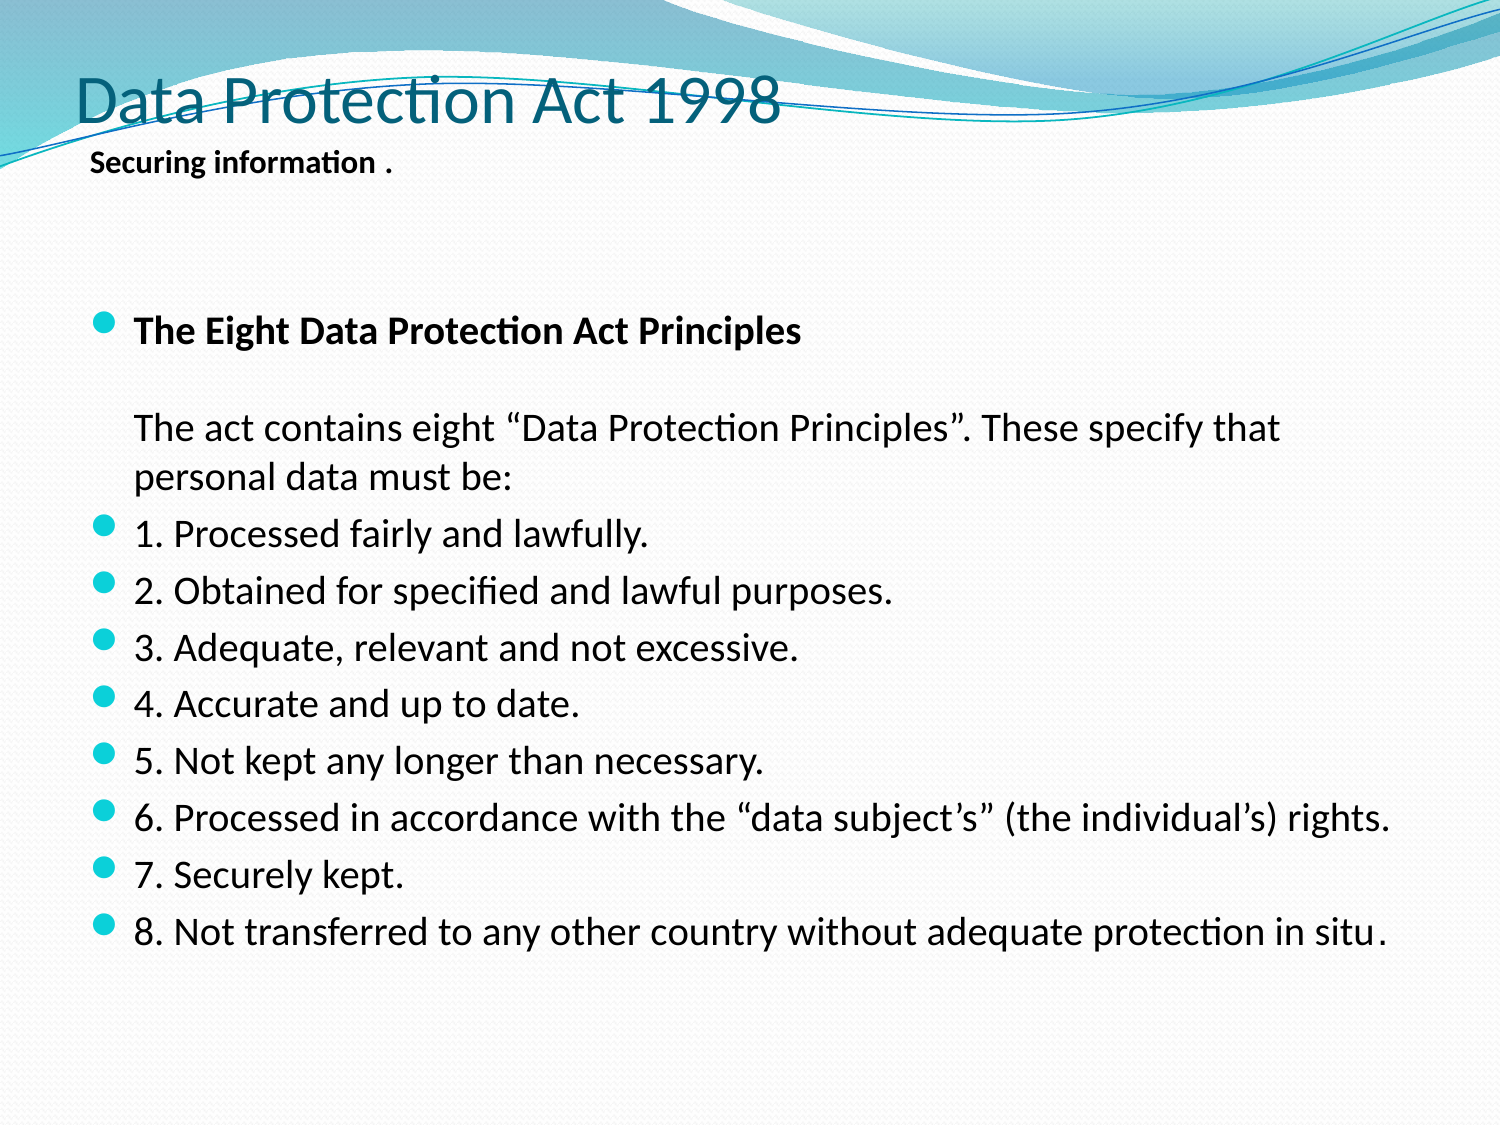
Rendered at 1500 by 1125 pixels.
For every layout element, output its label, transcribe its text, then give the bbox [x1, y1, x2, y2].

list Securing information . The Eight Data Protection Act Principles The act contains eight “Data Protection Principles”. These specify that personal data must be: 1. Processed fairly and lawfully. 2. Obtained for specified and lawful purposes. 3. Adequate, relevant and not excessive. 4. Accurate and up to date. 5. Not kept any longer than necessary. 6. Processed in accordance with the “data subject’s” (the individual’s) rights. 7. Securely kept. 8. Not transferred to any other country without adequate protection in situ. [75, 125, 1425, 986]
title Data Protection Act 1998 [75, 45, 1425, 125]
